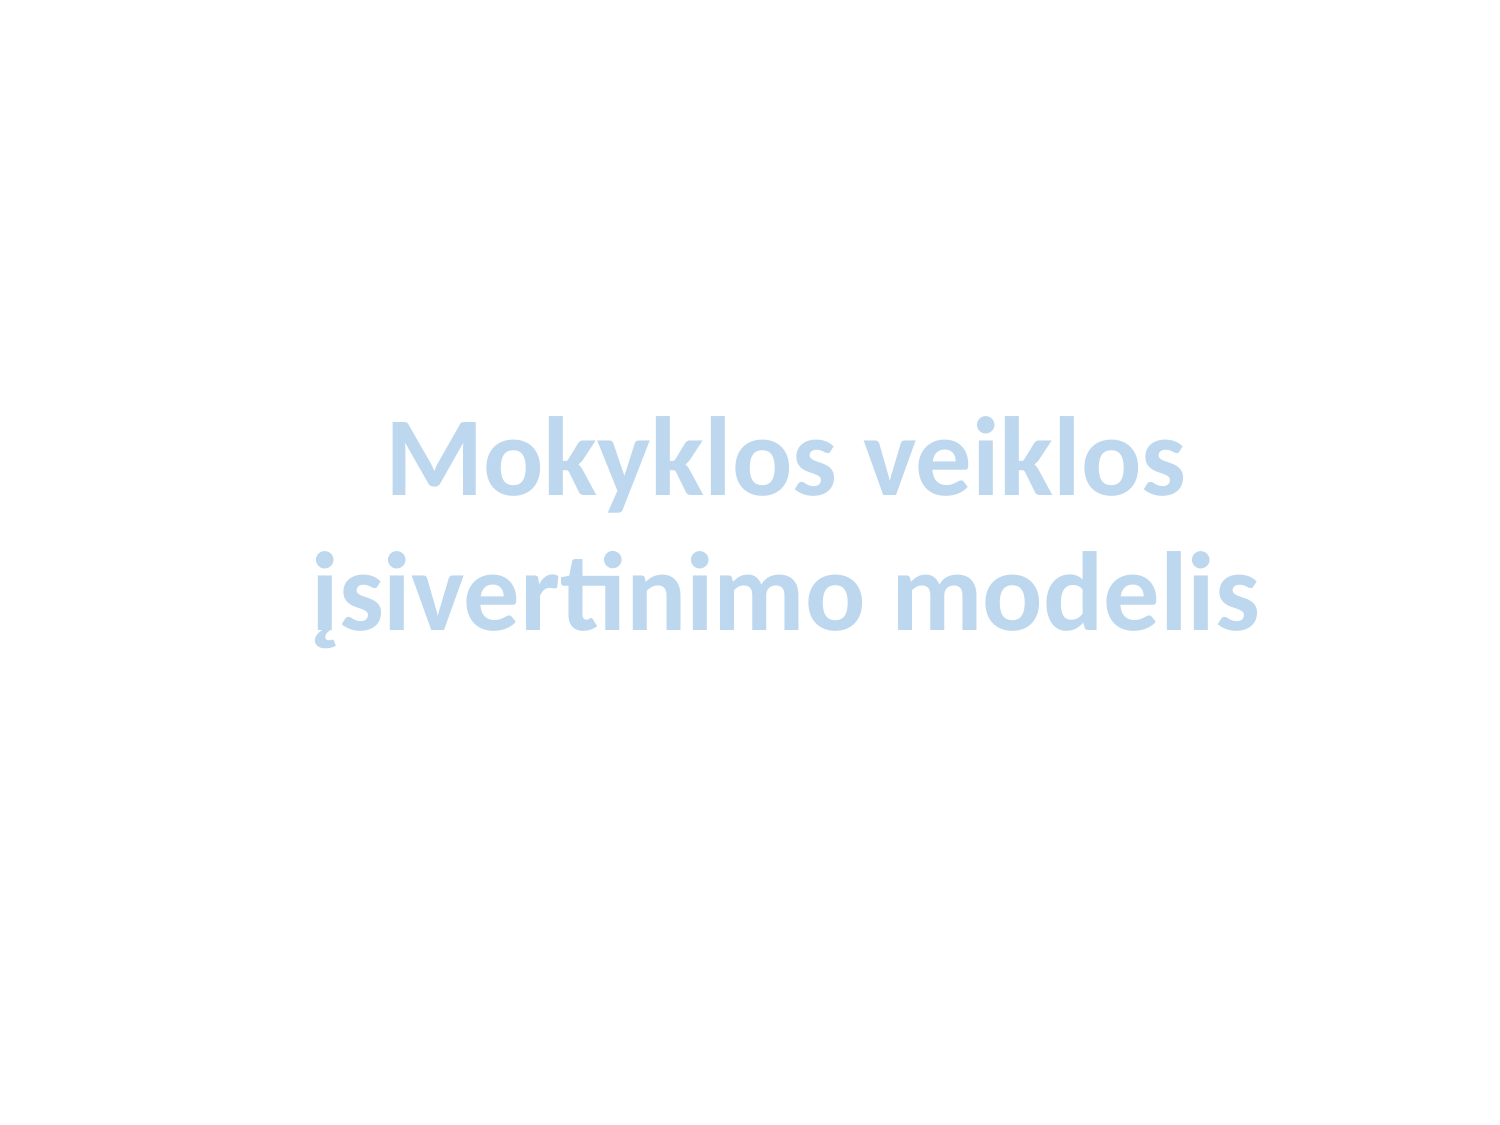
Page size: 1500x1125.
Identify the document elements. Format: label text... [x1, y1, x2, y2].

text_box Mokyklos veiklos įsivertinimo modelis [270, 375, 1303, 796]
